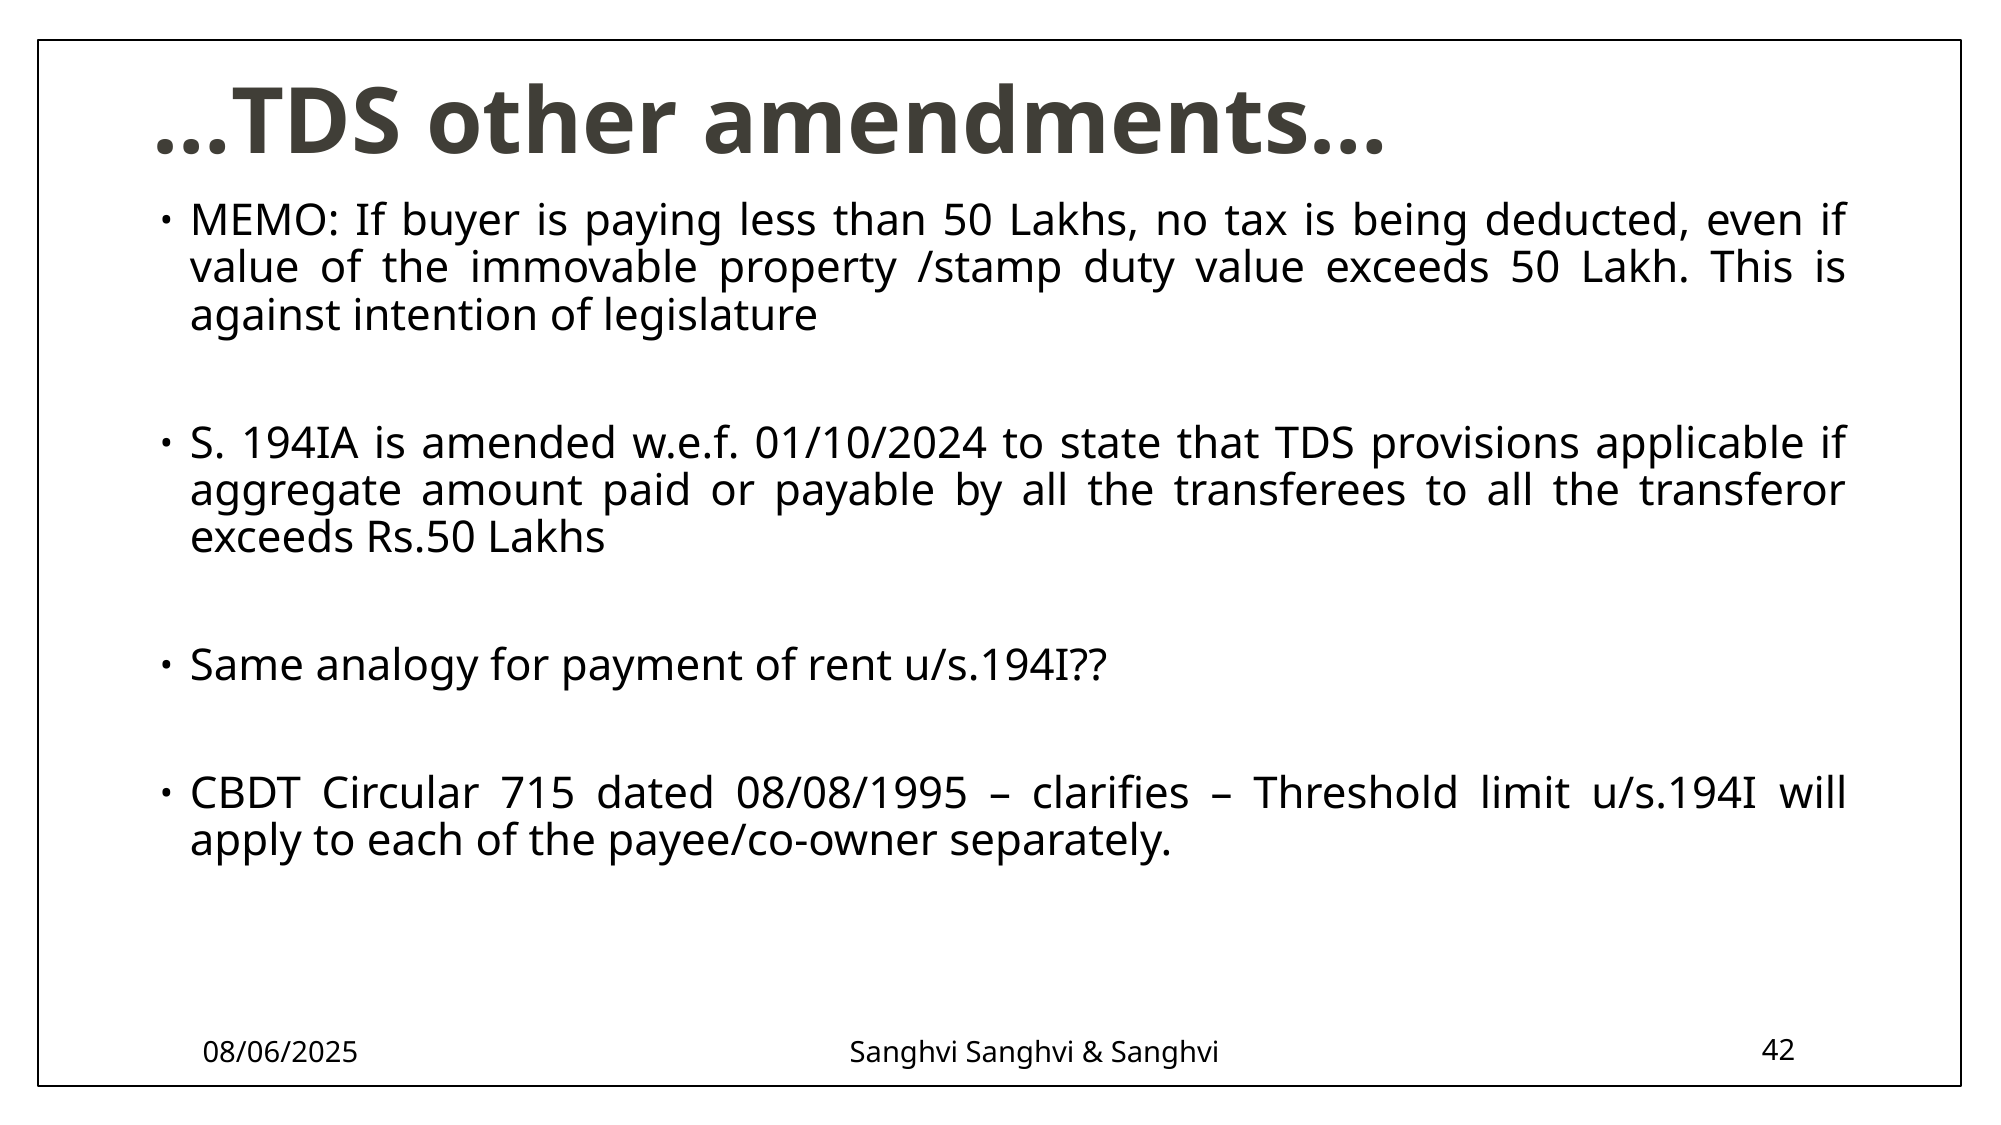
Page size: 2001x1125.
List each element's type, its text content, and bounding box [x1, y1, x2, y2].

list MEMO: If buyer is paying less than 50 Lakhs, no tax is being deducted, even if value of the immovable property /stamp duty value exceeds 50 Lakh. This is against intention of legislature S. 194IA is amended w.e.f. 01/10/2024 to state that TDS provisions applicable if aggregate amount paid or payable by all the transferees to all the transferor exceeds Rs.50 Lakhs Same analogy for payment of rent u/s.194I?? CBDT Circular 715 dated 08/08/1995 – clarifies – Threshold limit u/s.194I will apply to each of the payee/co-owner separately. [137, 190, 1863, 1016]
footer Sanghvi Sanghvi & Sanghvi [647, 1020, 1422, 1081]
title …TDS other amendments… [137, 59, 1863, 189]
slide_number 42 [1530, 1020, 1811, 1081]
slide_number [187, 1020, 570, 1081]
